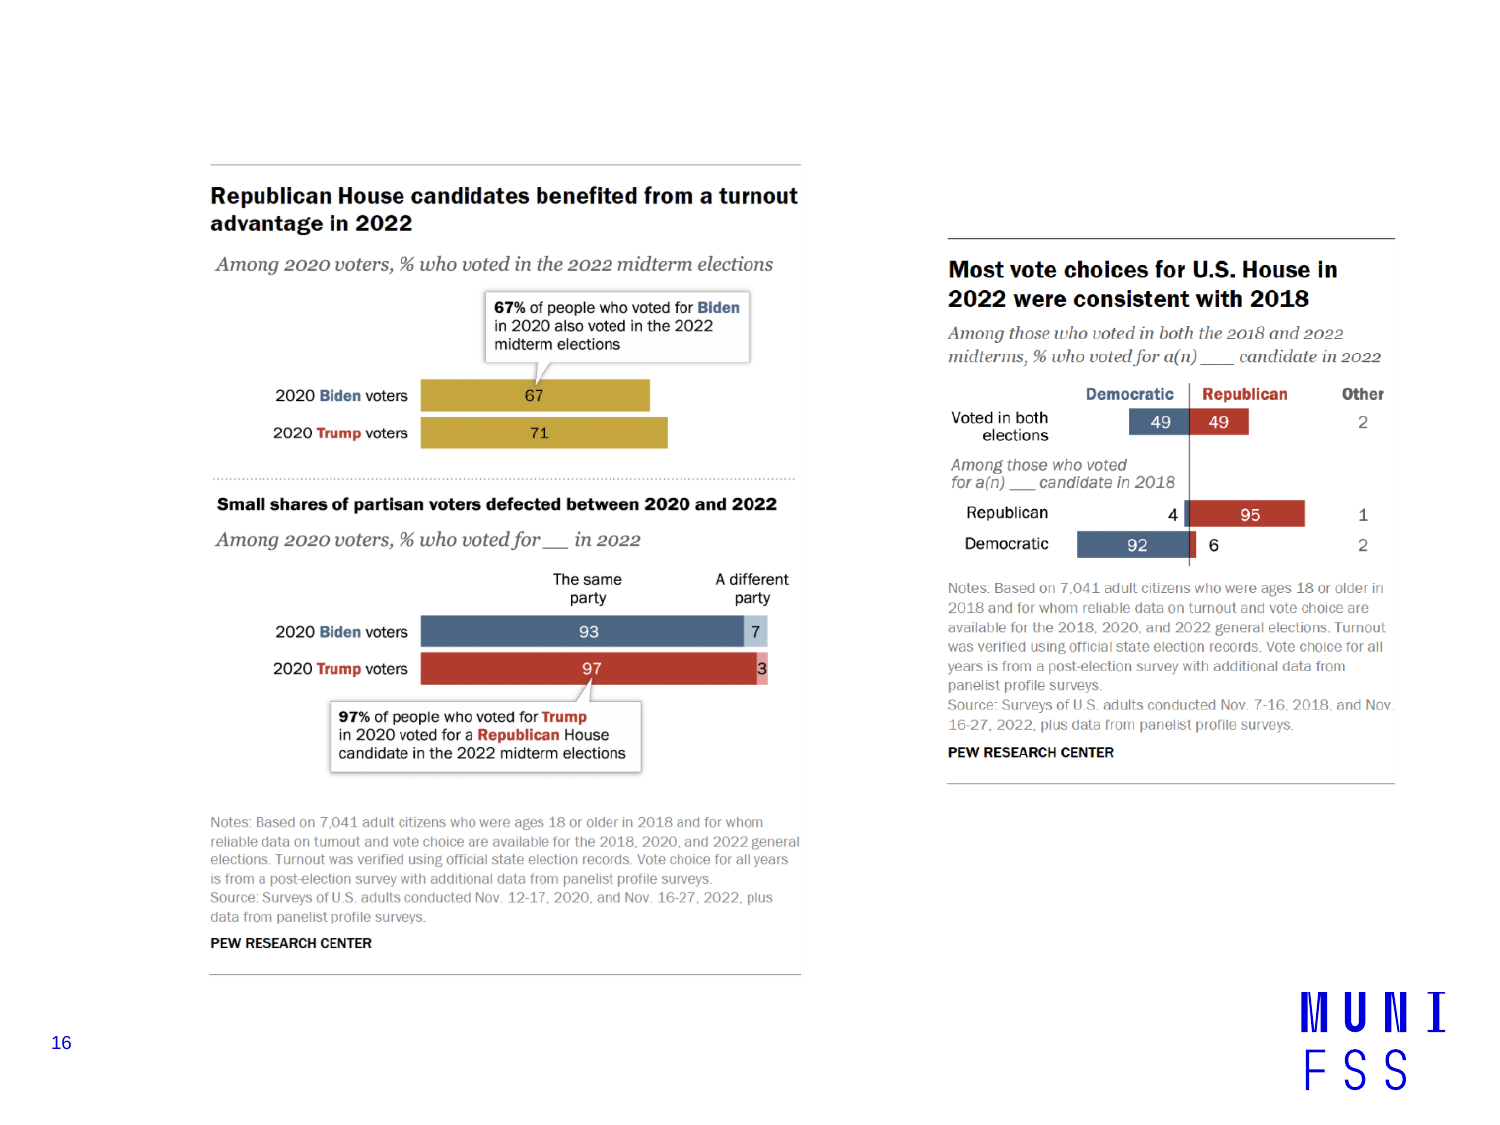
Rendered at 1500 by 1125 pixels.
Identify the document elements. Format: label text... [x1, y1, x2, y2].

picture [925, 231, 1416, 800]
slide_number 16 [50, 1021, 82, 1063]
picture [191, 152, 822, 994]
